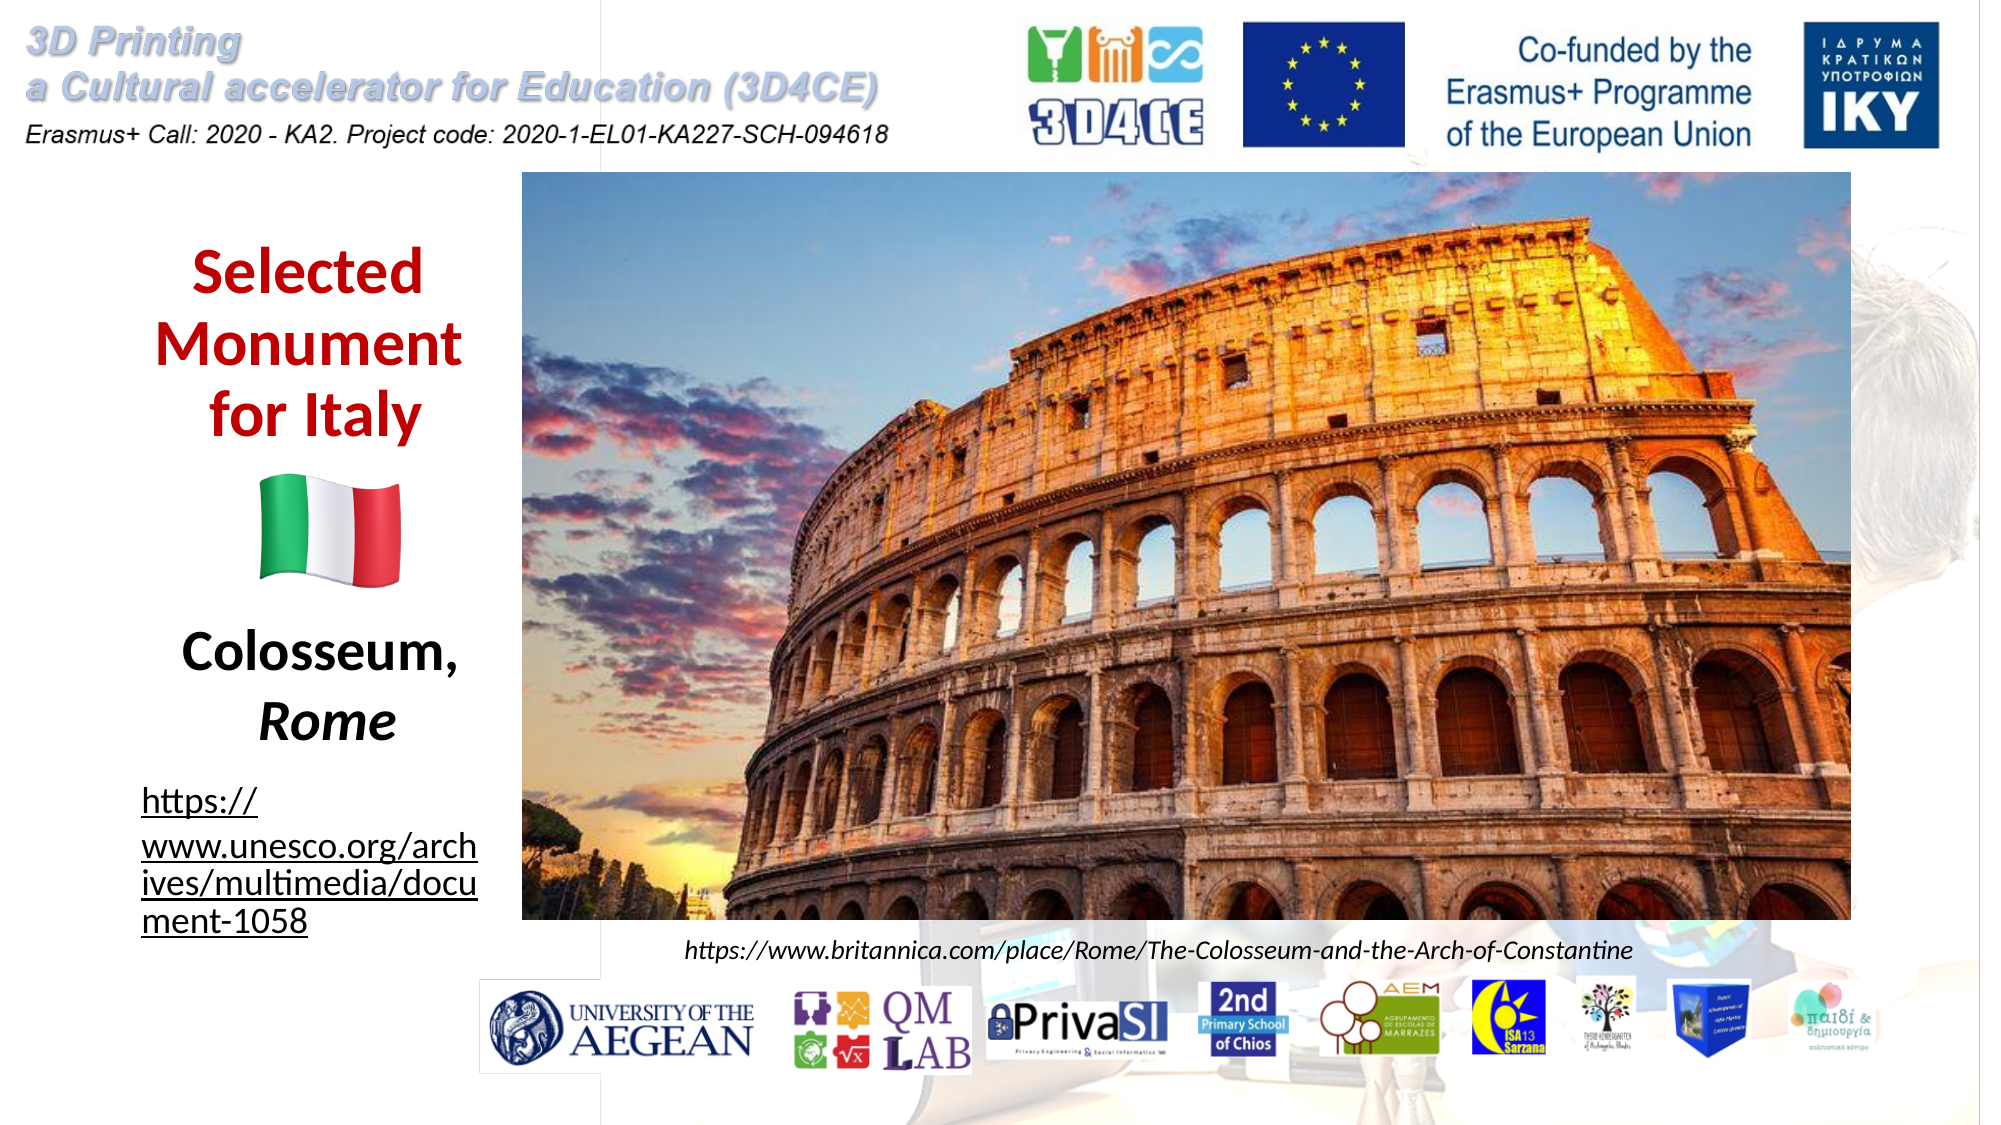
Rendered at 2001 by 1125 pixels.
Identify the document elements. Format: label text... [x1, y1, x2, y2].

text_box Colosseum, Rome [124, 604, 517, 760]
title Selected Monument for Italy [90, 229, 517, 459]
text_box https://www.unesco.org/archives/multimedia/document-1058 [126, 768, 497, 874]
text_box https://www.britannica.com/place/Rome/The-Colosseum-and-the-Arch-of-Constantine [669, 928, 1670, 973]
picture [0, 0, 2001, 1125]
